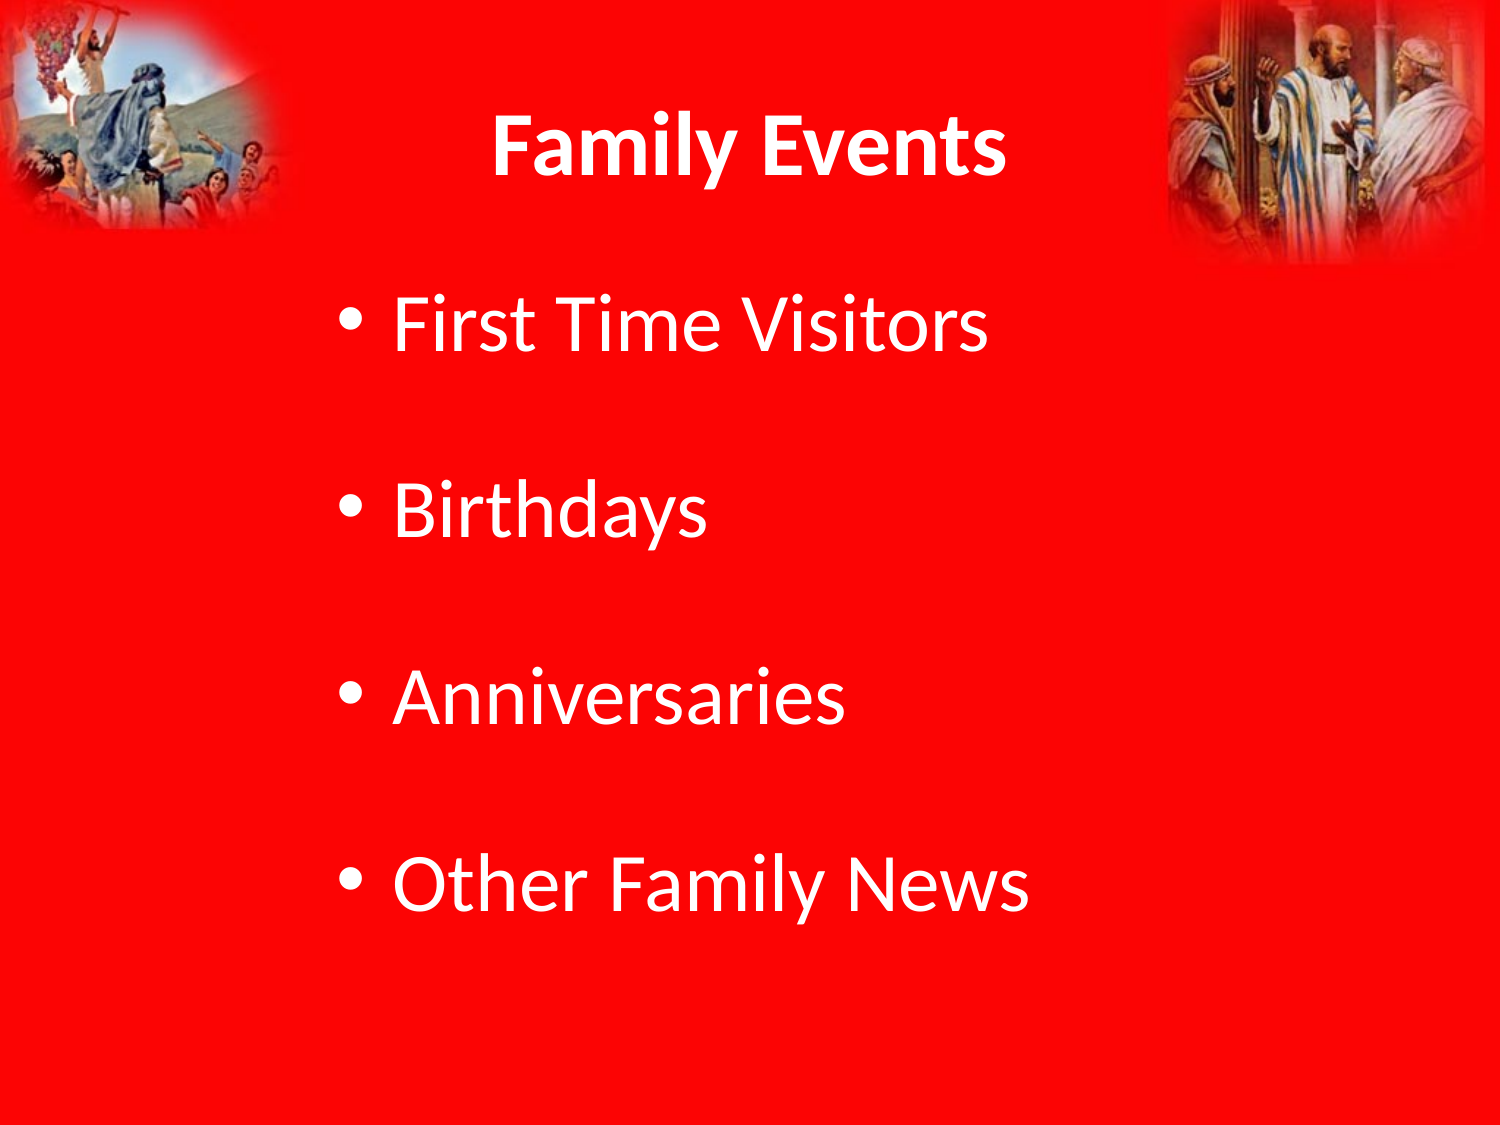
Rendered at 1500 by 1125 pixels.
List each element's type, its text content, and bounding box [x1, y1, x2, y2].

title Family Events [75, 45, 1425, 233]
picture [0, 0, 1500, 1125]
list First Time Visitors Birthdays Anniversaries Other Family News [321, 260, 1174, 1003]
